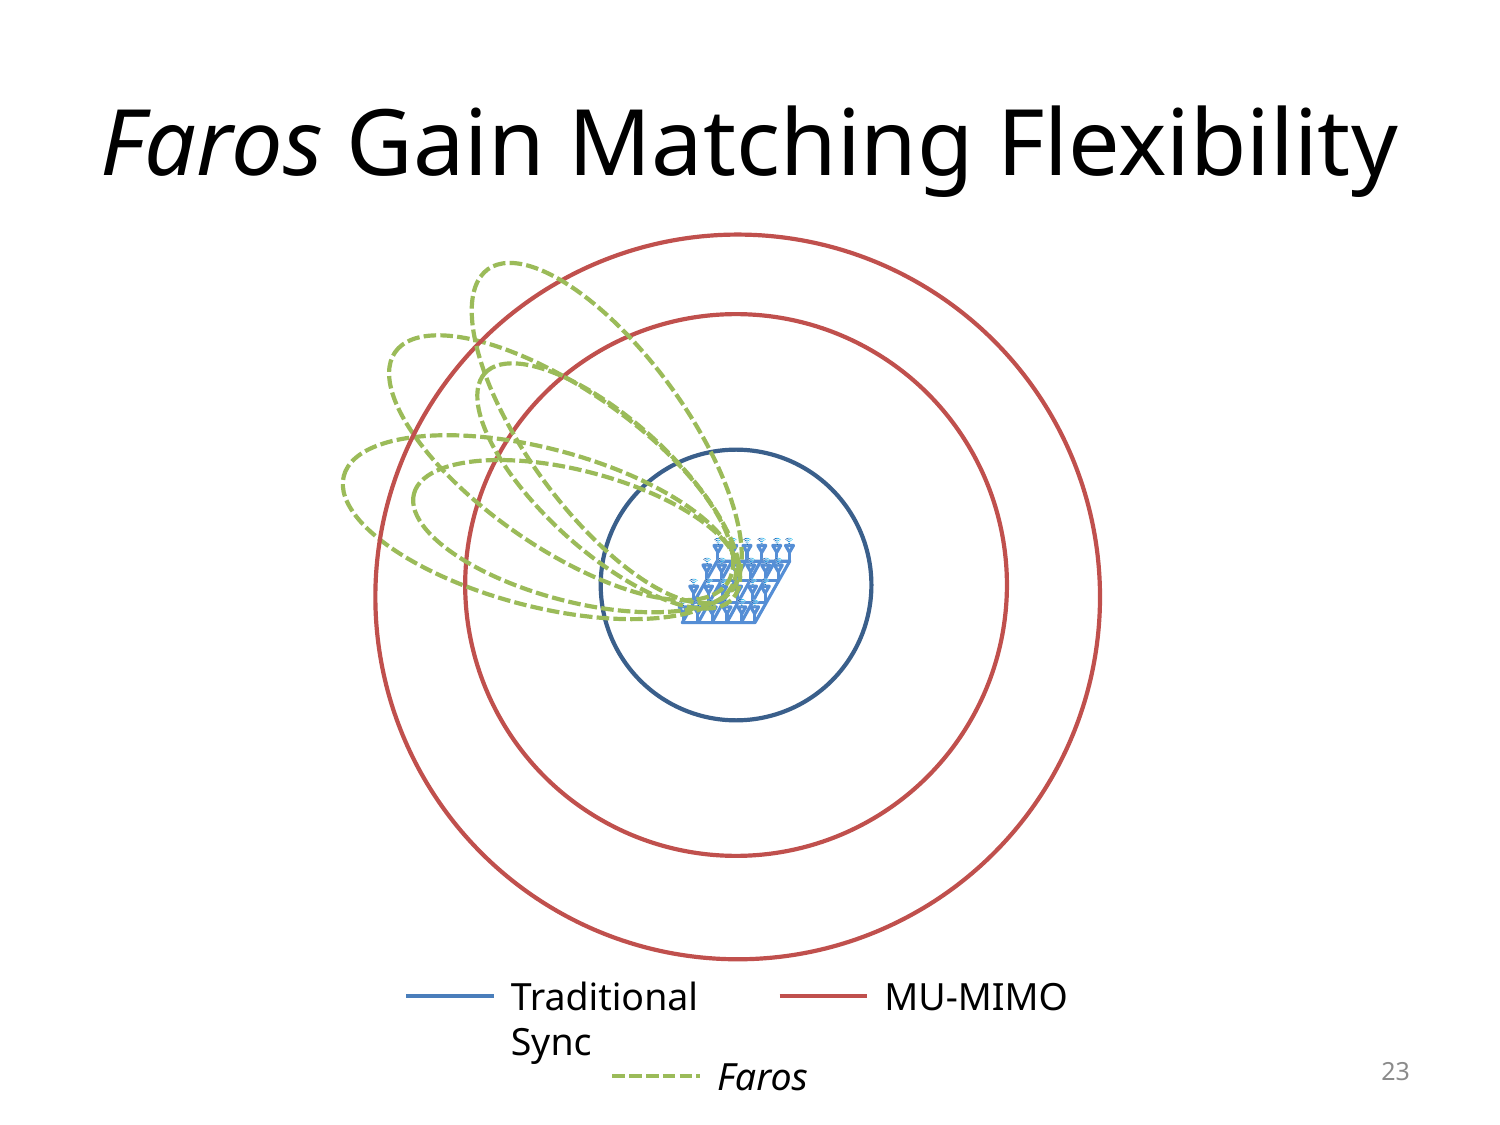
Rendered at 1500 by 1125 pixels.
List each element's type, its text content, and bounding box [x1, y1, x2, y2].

text_box Traditional Sync [496, 965, 796, 1071]
text_box [387, 333, 475, 422]
text_box [340, 436, 403, 538]
text_box Faros [702, 1045, 1003, 1106]
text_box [678, 537, 795, 623]
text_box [408, 420, 777, 602]
text_box [373, 232, 1103, 962]
text_box MU-MIMO [869, 965, 1170, 1026]
text_box [469, 260, 695, 419]
title Faros Gain Matching Flexibility [75, 45, 1425, 233]
slide_number 23 [1074, 1042, 1425, 1103]
